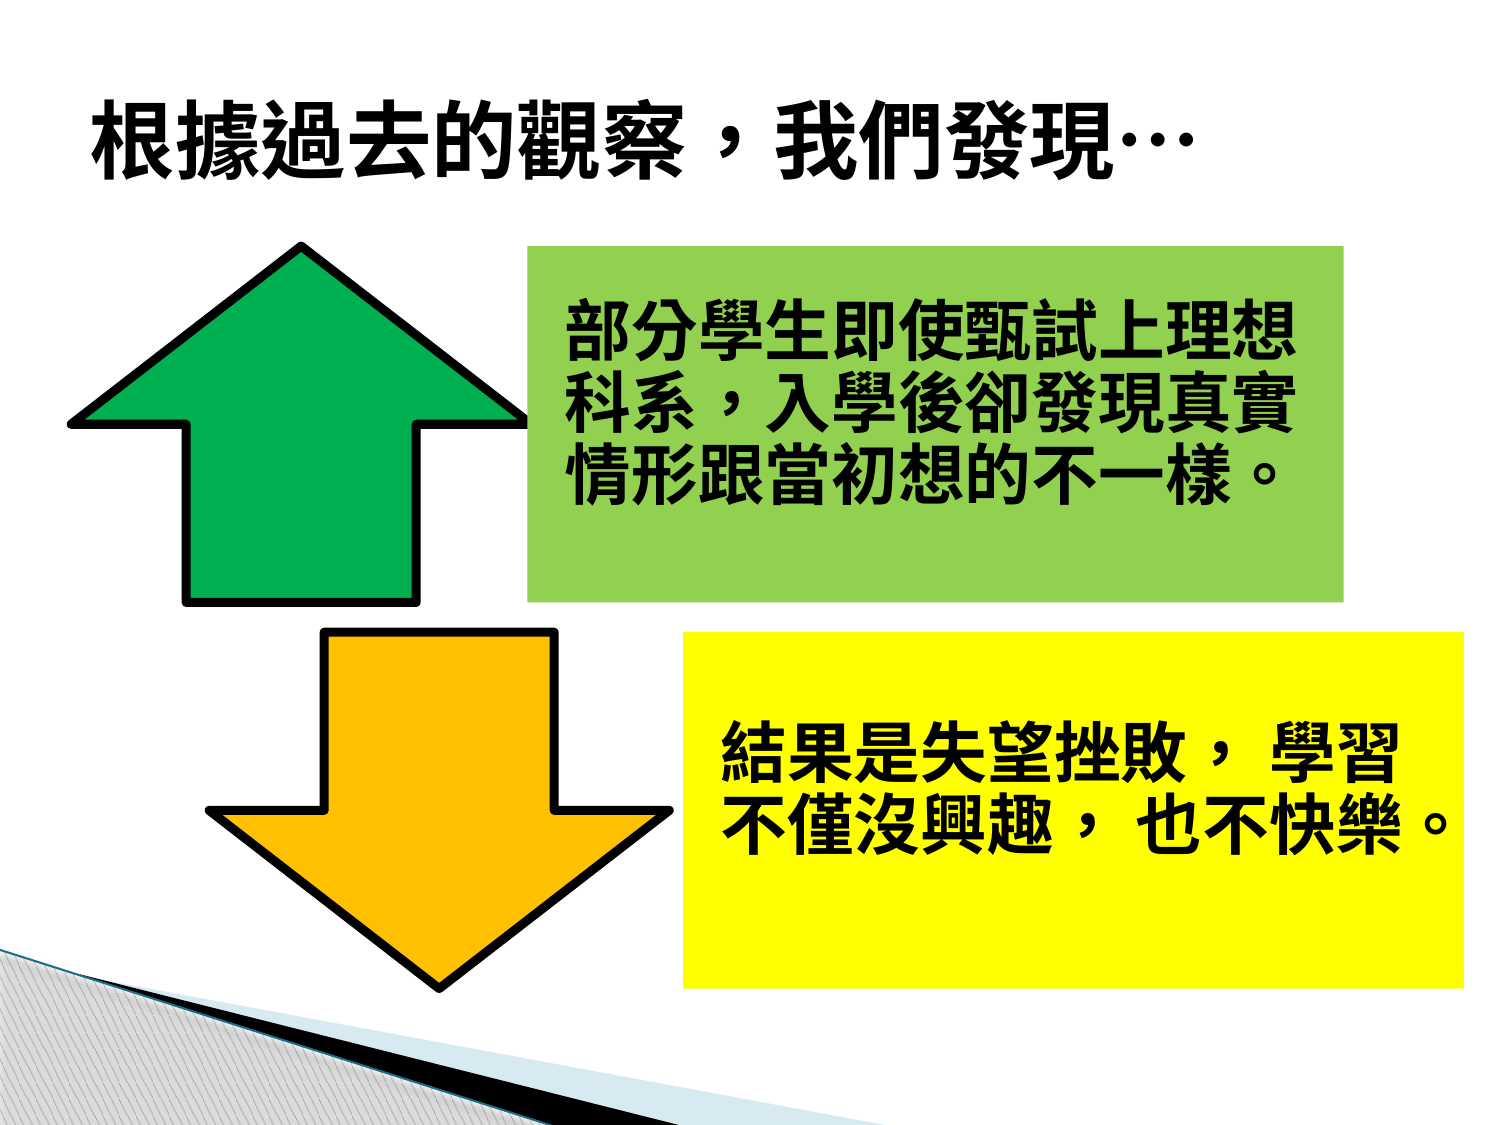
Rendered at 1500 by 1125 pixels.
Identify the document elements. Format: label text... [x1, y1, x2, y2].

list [70, 245, 1466, 989]
title 根據過去的觀察，我們發現… [75, 45, 1425, 233]
